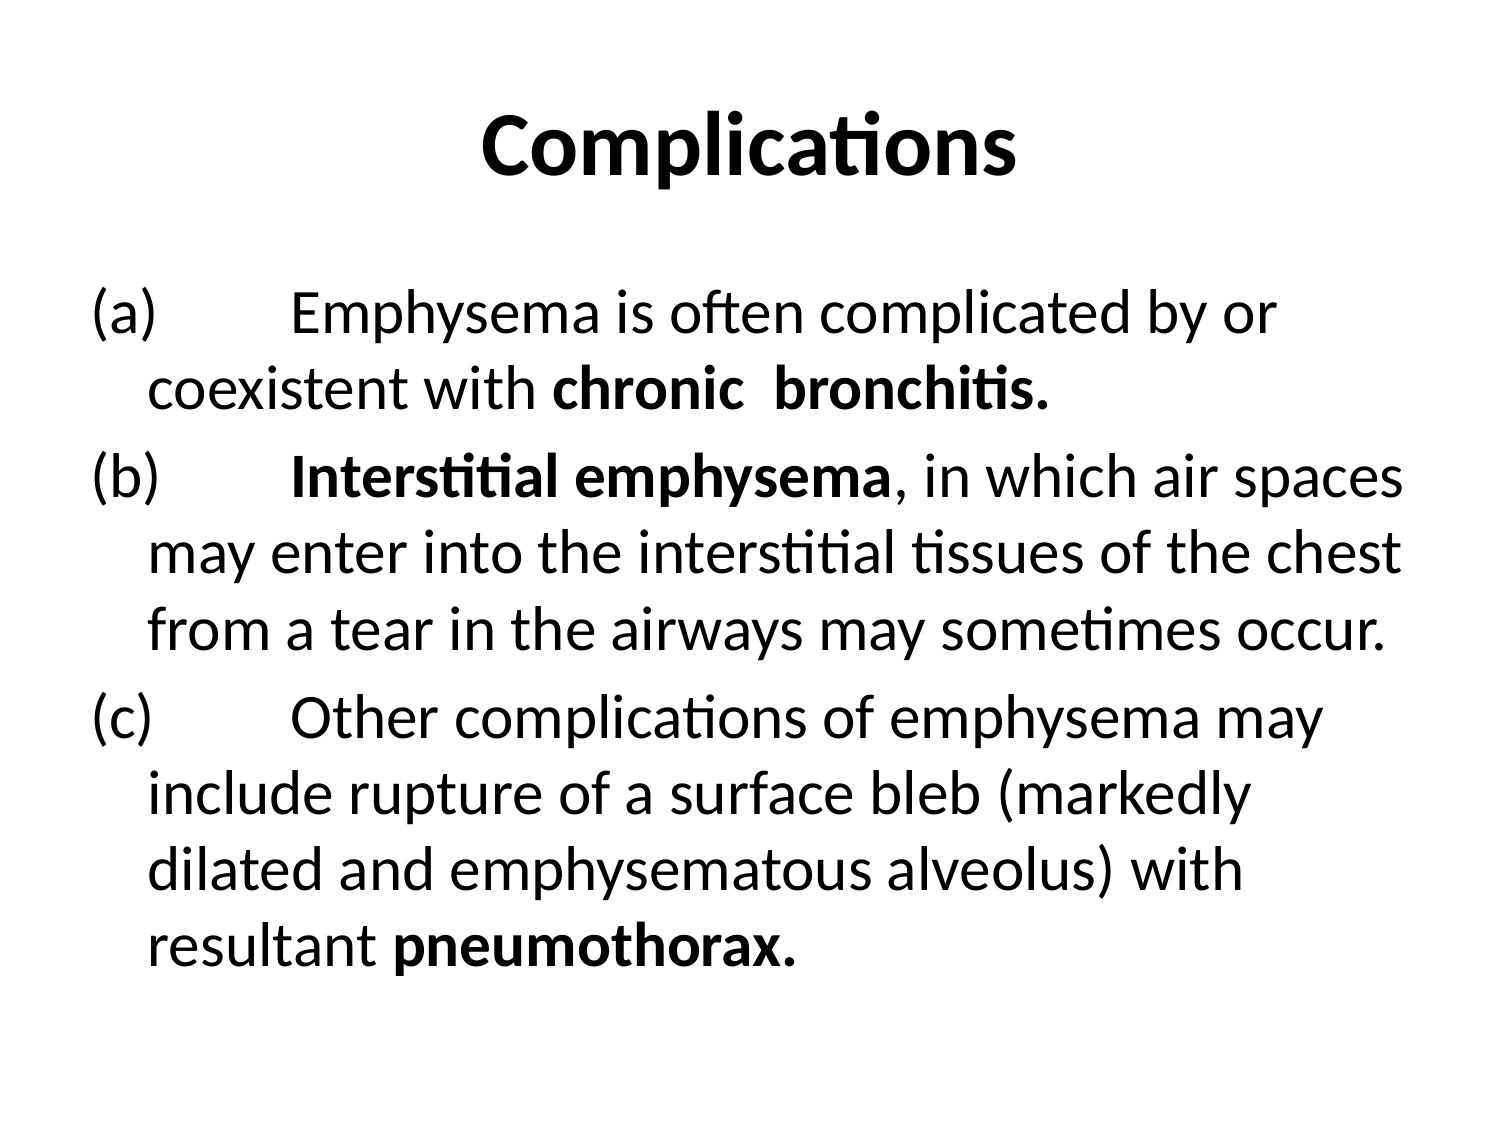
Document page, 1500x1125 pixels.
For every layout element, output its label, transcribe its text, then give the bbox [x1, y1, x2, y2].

list (a) Emphysema is often complicated by or coexistent with chronic bronchitis. (b) Interstitial emphysema, in which air spaces may enter into the interstitial tissues of the chest from a tear in the airways may sometimes occur. (c) Other complications of emphysema may include rupture of a surface bleb (markedly dilated and emphysematous alveolus) with resultant pneumothorax. [75, 262, 1425, 1005]
title Complications [75, 45, 1425, 233]
